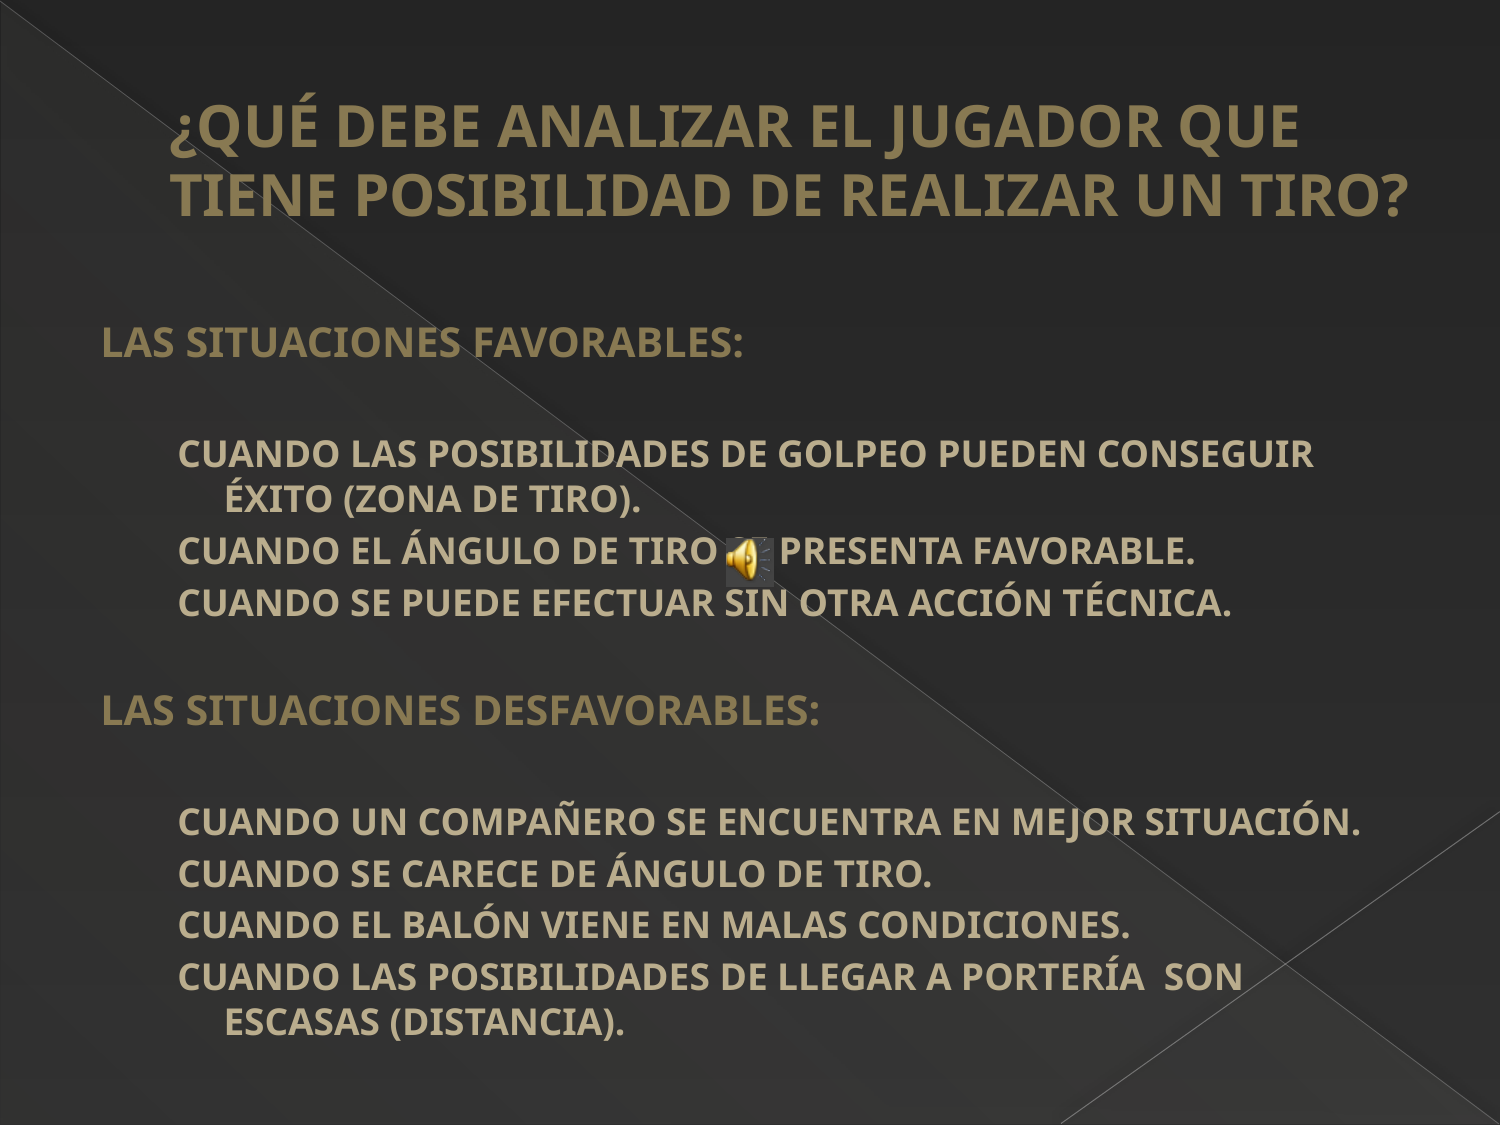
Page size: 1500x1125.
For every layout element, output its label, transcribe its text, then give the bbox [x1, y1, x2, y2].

list LAS SITUACIONES FAVORABLES: CUANDO LAS POSIBILIDADES DE GOLPEO PUEDEN CONSEGUIR ÉXITO (ZONA DE TIRO). CUANDO EL ÁNGULO DE TIRO SE PRESENTA FAVORABLE. CUANDO SE PUEDE EFECTUAR SIN OTRA ACCIÓN TÉCNICA. LAS SITUACIONES DESFAVORABLES: CUANDO UN COMPAÑERO SE ENCUENTRA EN MEJOR SITUACIÓN. CUANDO SE CARECE DE ÁNGULO DE TIRO. CUANDO EL BALÓN VIENE EN MALAS CONDICIONES. CUANDO LAS POSIBILIDADES DE LLEGAR A PORTERÍA SON ESCASAS (DISTANCIA). [74, 308, 1426, 1060]
title ¿QUÉ DEBE ANALIZAR EL JUGADOR QUE TIENE POSIBILIDAD DE REALIZAR UN TIRO? [75, 43, 1425, 274]
picture [724, 537, 776, 588]
